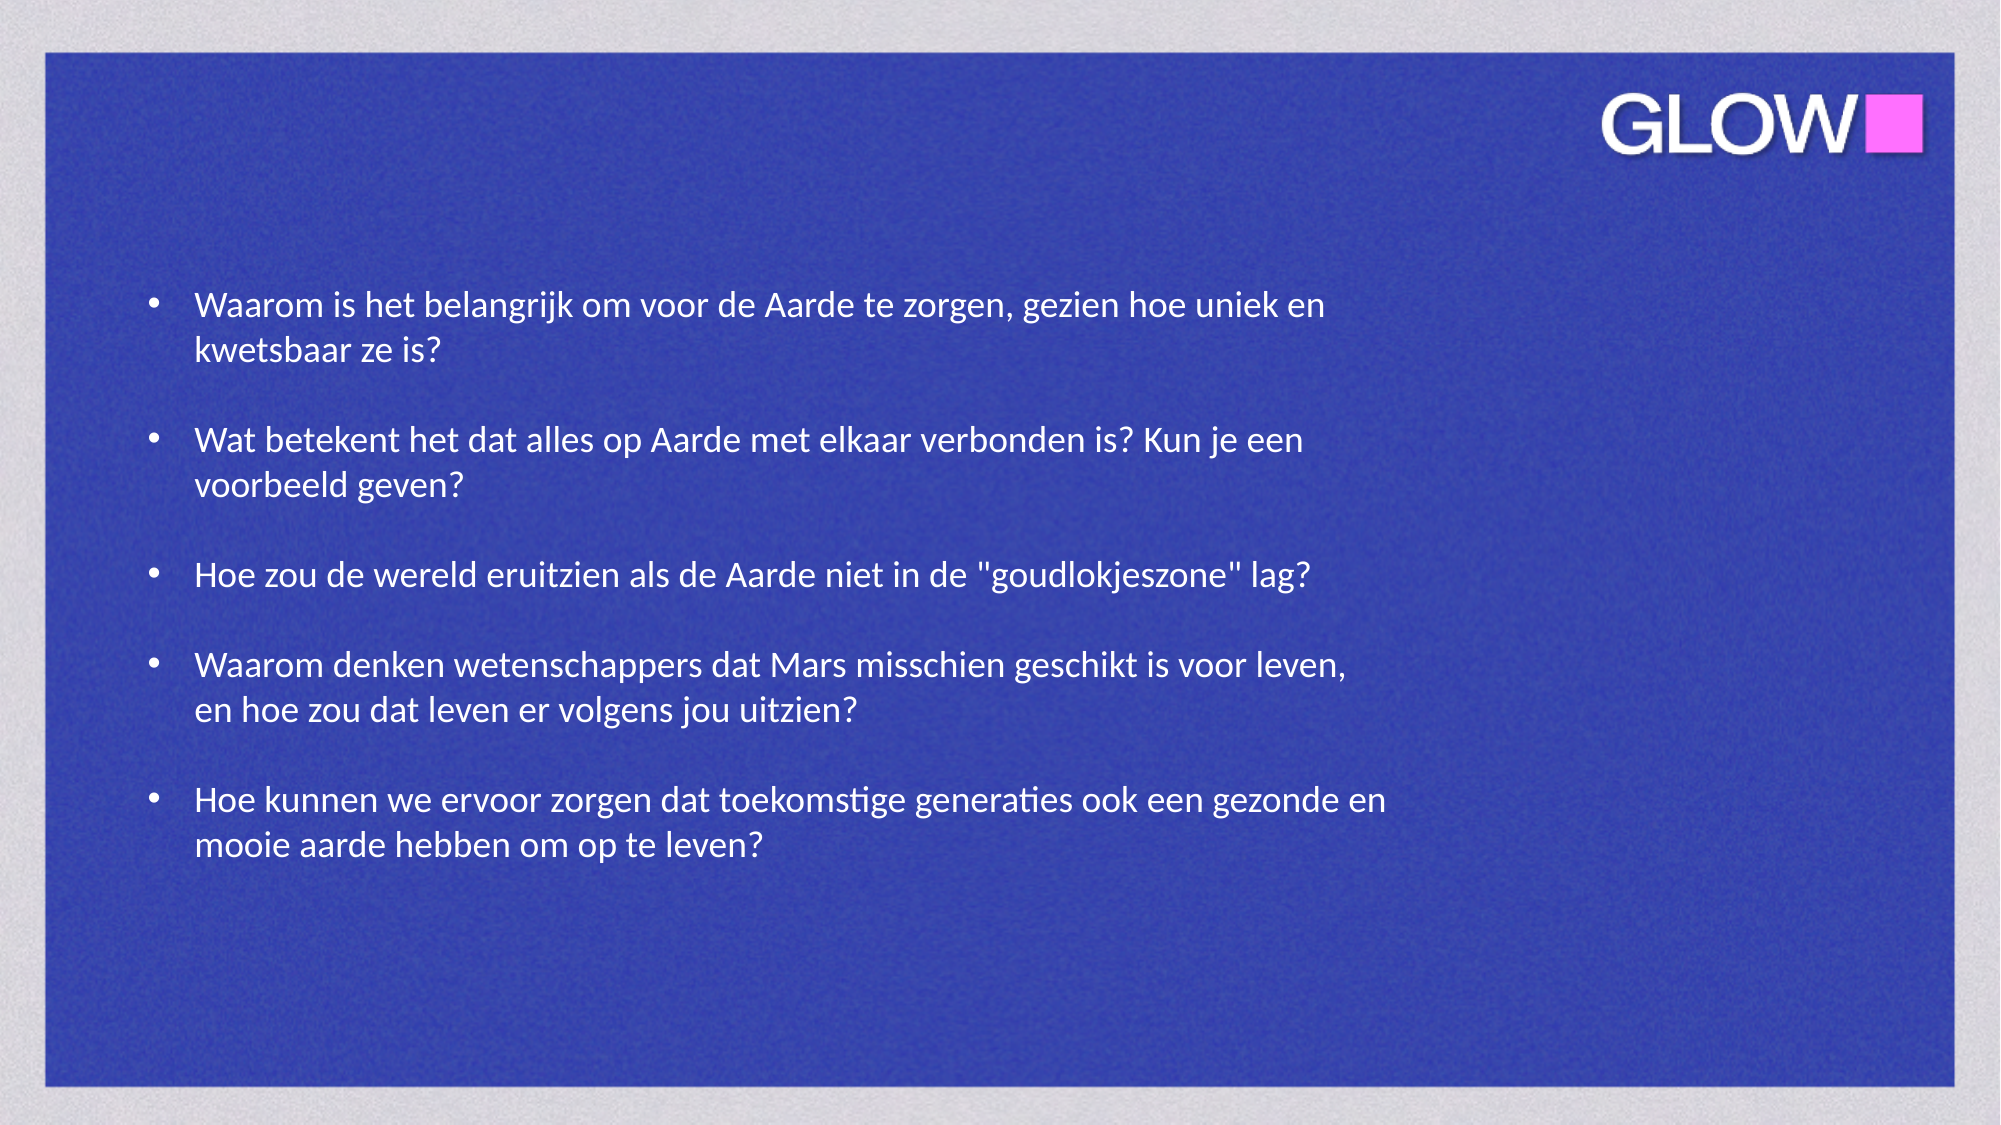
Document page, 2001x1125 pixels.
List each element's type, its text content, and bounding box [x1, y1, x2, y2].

picture [0, 0, 2001, 1125]
text_box Waarom is het belangrijk om voor de Aarde te zorgen, gezien hoe uniek en kwetsbaar ze is? Wat betekent het dat alles op Aarde met elkaar verbonden is? Kun je een voorbeeld geven? Hoe zou de wereld eruitzien als de Aarde niet in de "goudlokjeszone" lag? Waarom denken wetenschappers dat Mars misschien geschikt is voor leven, en hoe zou dat leven er volgens jou uitzien? Hoe kunnen we ervoor zorgen dat toekomstige generaties ook een gezonde en mooie aarde hebben om op te leven? [132, 227, 1406, 873]
